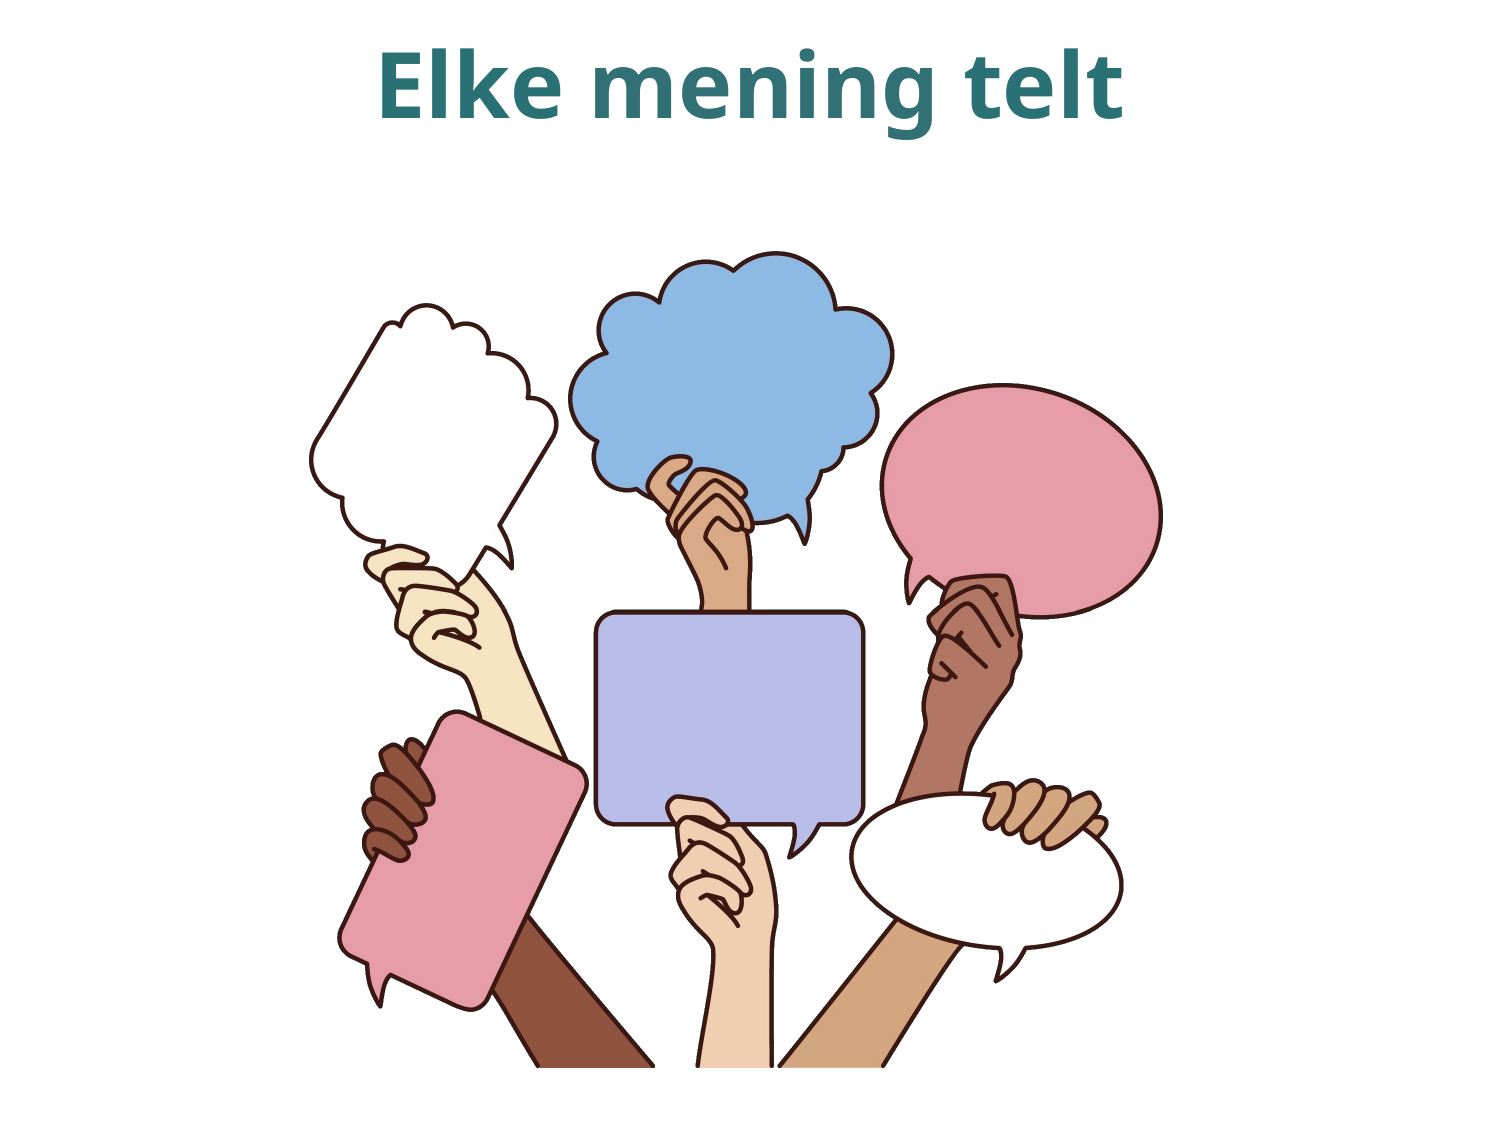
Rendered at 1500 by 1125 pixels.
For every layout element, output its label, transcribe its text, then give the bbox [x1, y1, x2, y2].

text_box Elke mening telt [0, 19, 1500, 145]
picture [43, 152, 1416, 1068]
